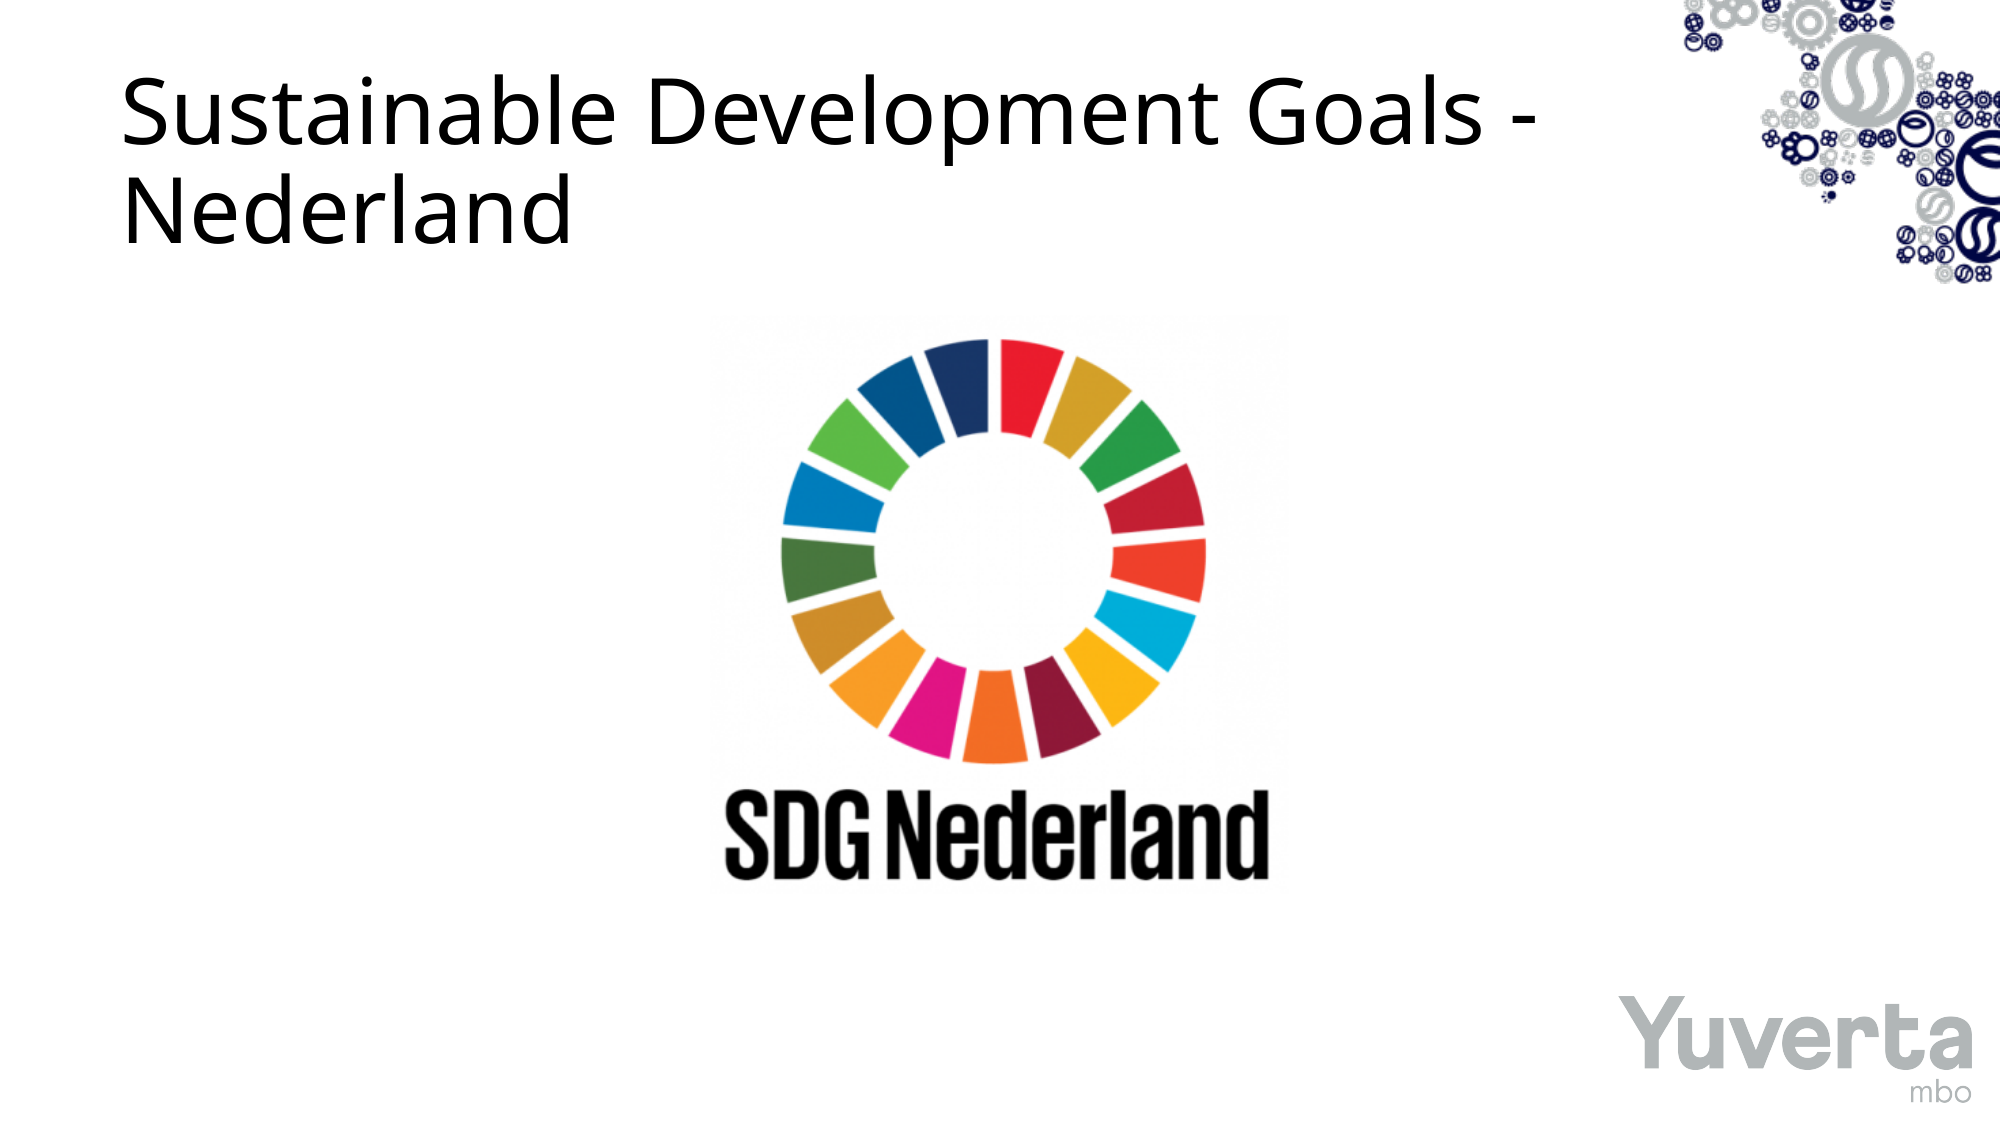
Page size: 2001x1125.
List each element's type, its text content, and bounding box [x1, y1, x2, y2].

title Sustainable Development Goals - Nederland [105, 55, 1831, 273]
picture [0, 0, 2000, 1125]
